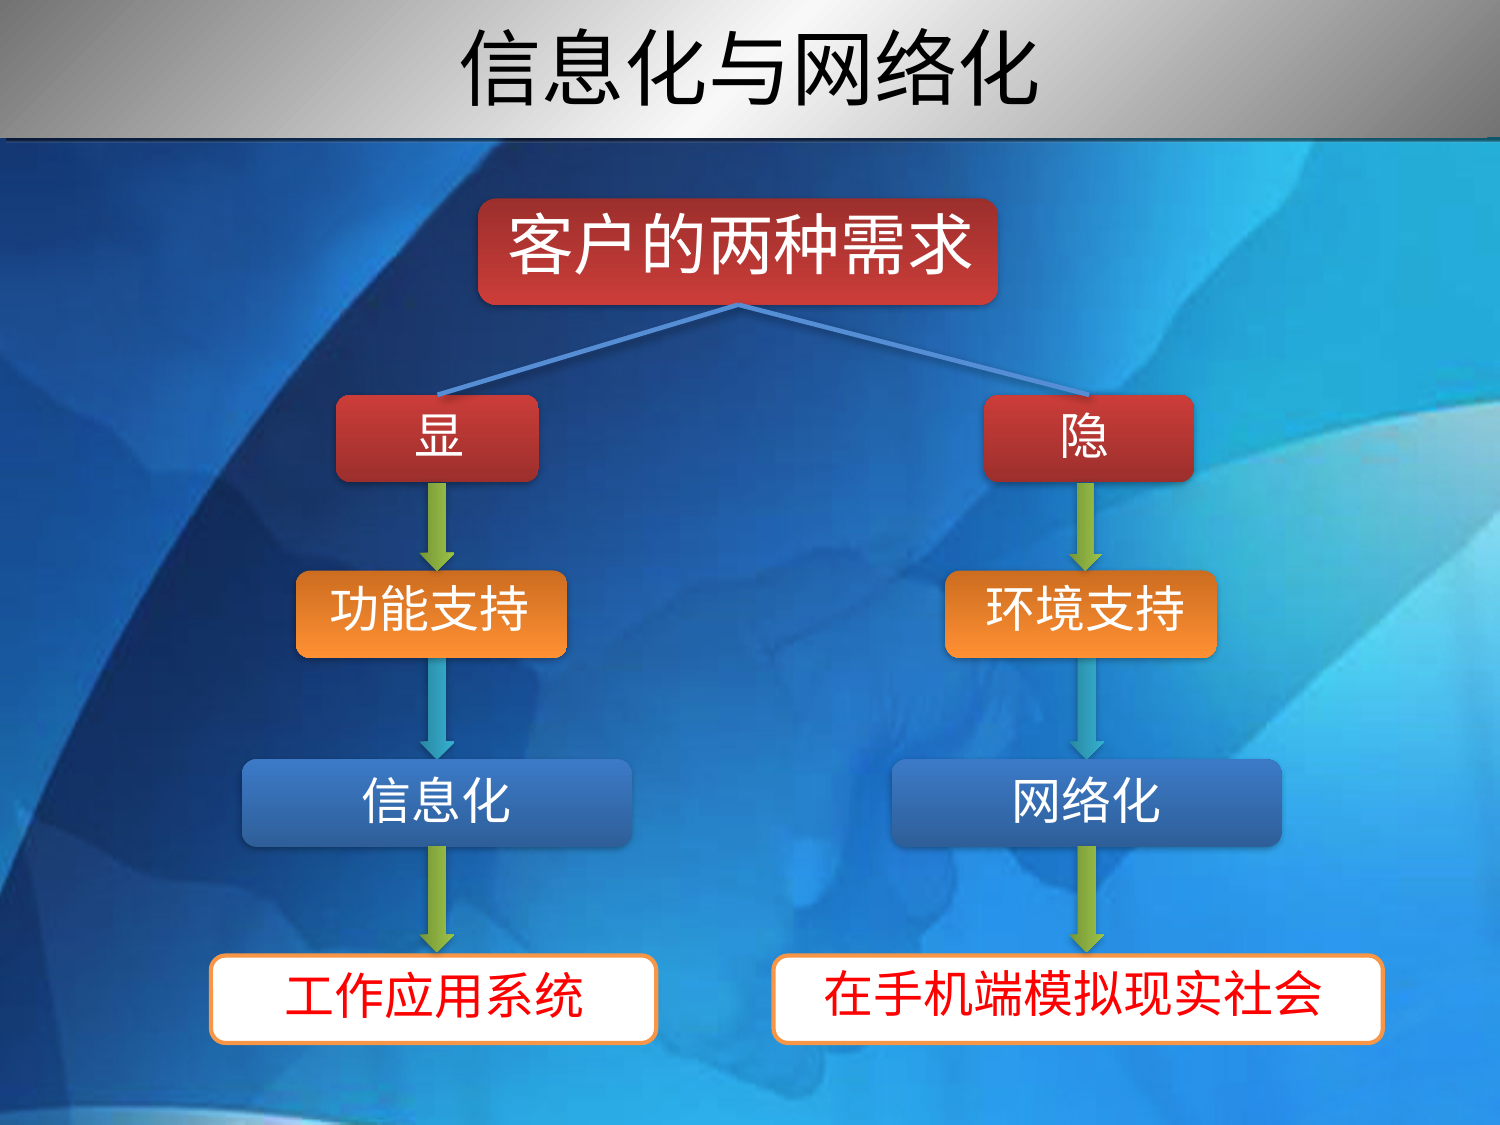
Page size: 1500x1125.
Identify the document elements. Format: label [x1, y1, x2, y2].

text_box [542, 199, 634, 501]
text_box [868, 173, 959, 526]
picture [0, 0, 1500, 1125]
